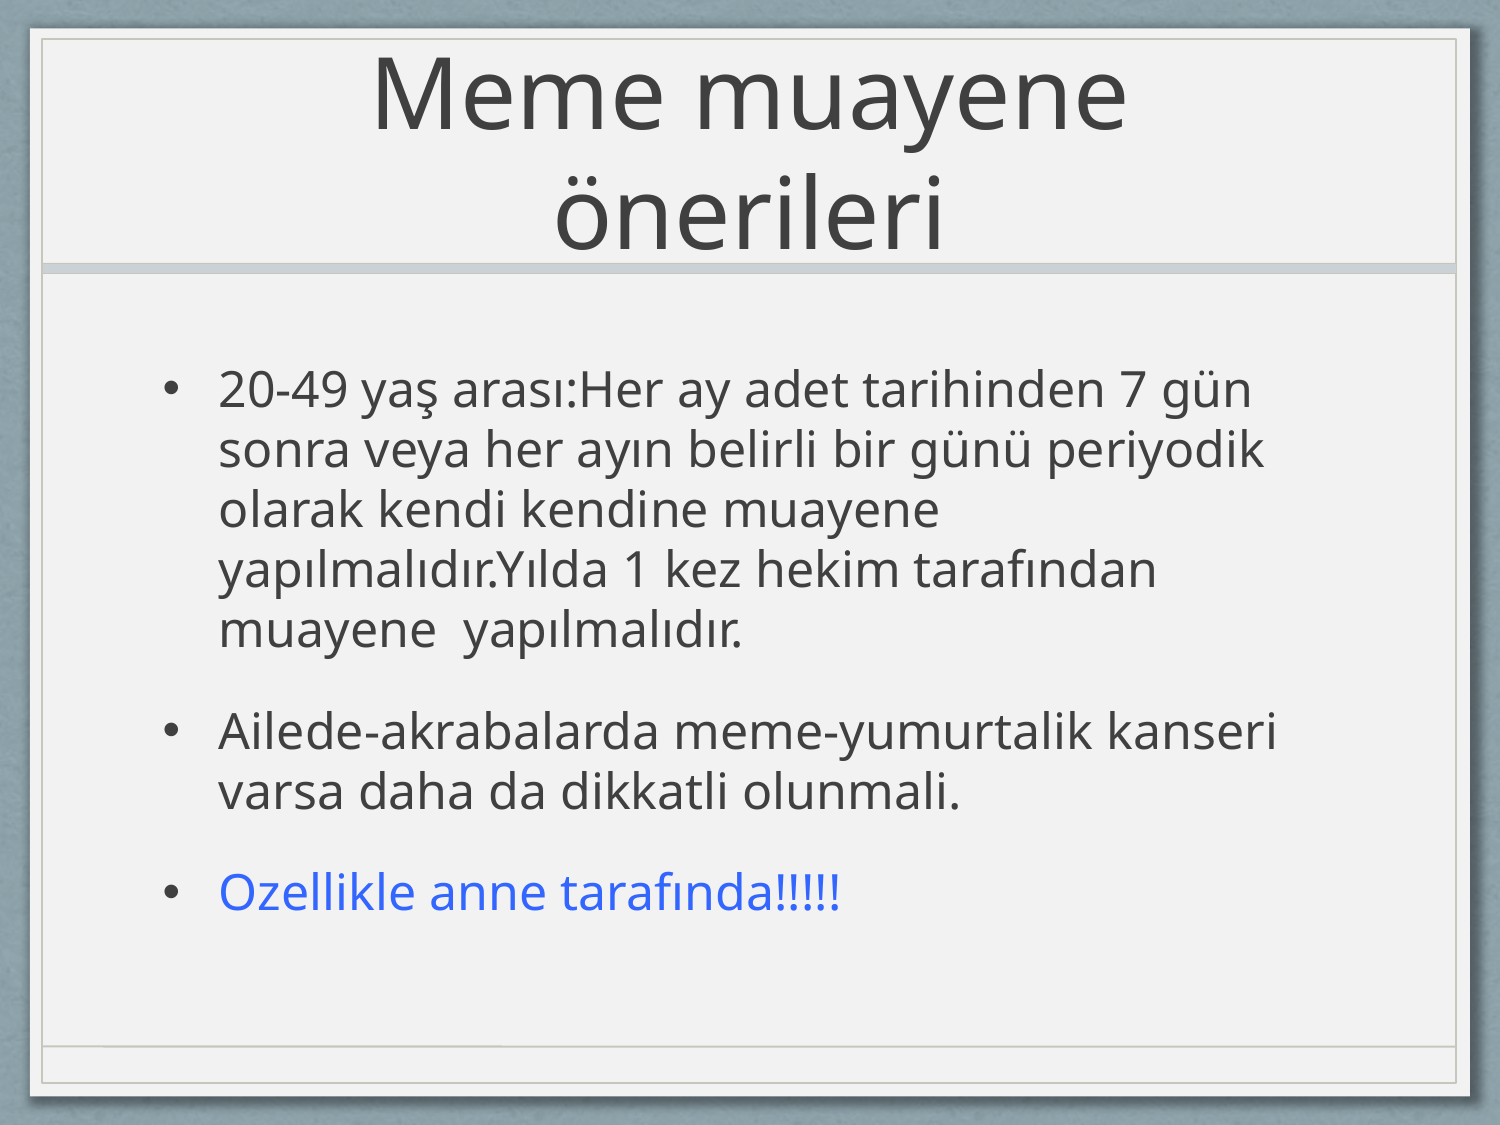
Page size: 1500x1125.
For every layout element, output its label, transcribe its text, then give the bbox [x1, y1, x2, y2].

title Meme muayene önerileri [147, 40, 1353, 260]
list 20-49 yaş arası:Her ay adet tarihinden 7 gün sonra veya her ayın belirli bir günü periyodik olarak kendi kendine muayene yapılmalıdır.Yılda 1 kez hekim tarafından muayene yapılmalıdır. Ailede-akrabalarda meme-yumurtalik kanseri varsa daha da dikkatli olunmali. Ozellikle anne tarafında!!!!! [147, 350, 1353, 995]
